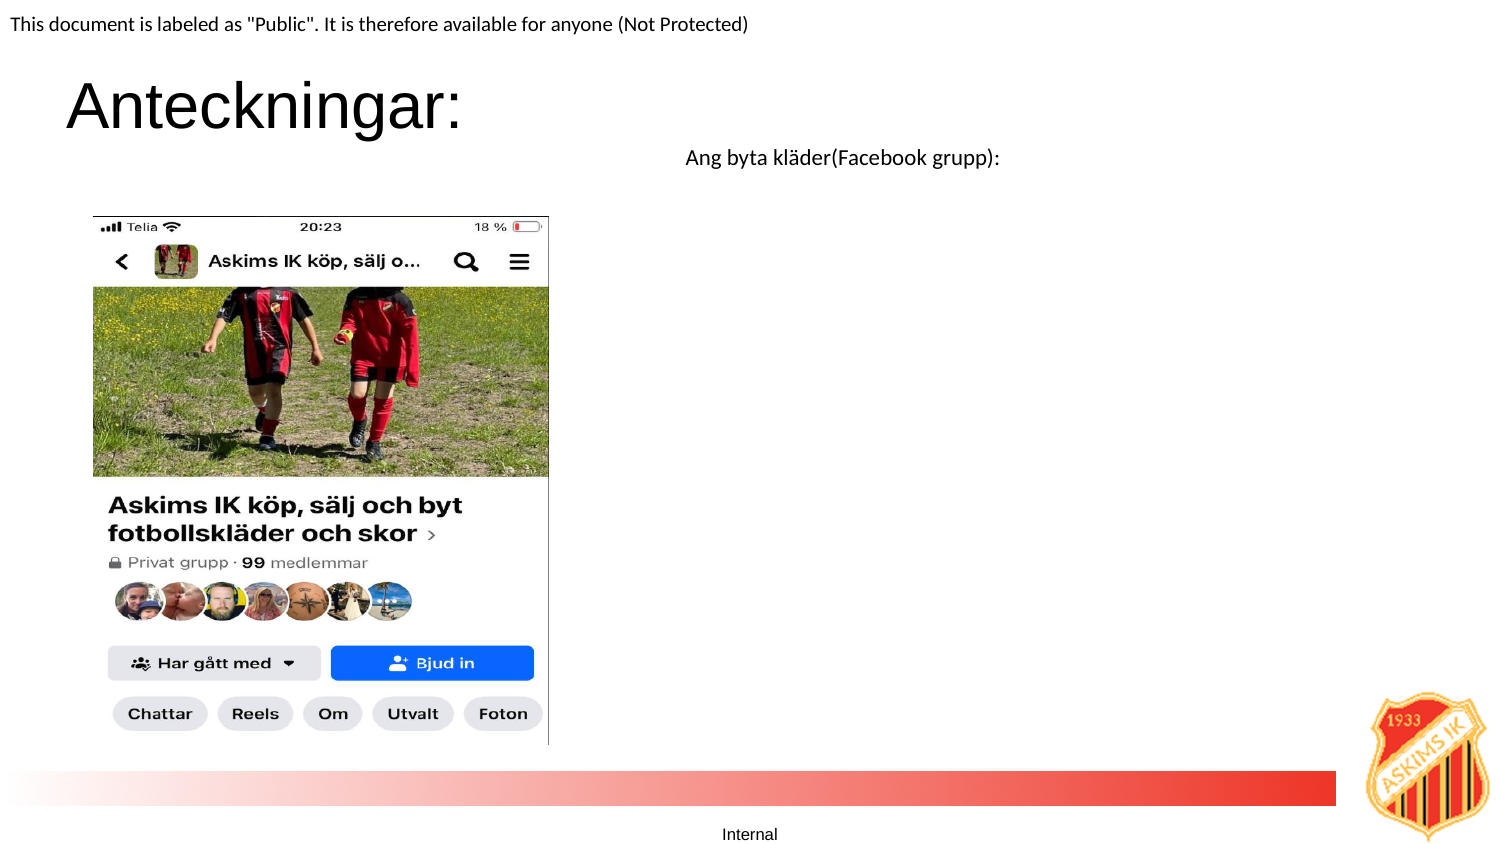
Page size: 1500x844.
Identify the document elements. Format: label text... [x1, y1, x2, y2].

title Anteckningar: [51, 48, 1449, 142]
text_box Ang byta kläder(Facebook grupp): [670, 135, 1017, 223]
picture [1, 216, 1500, 844]
